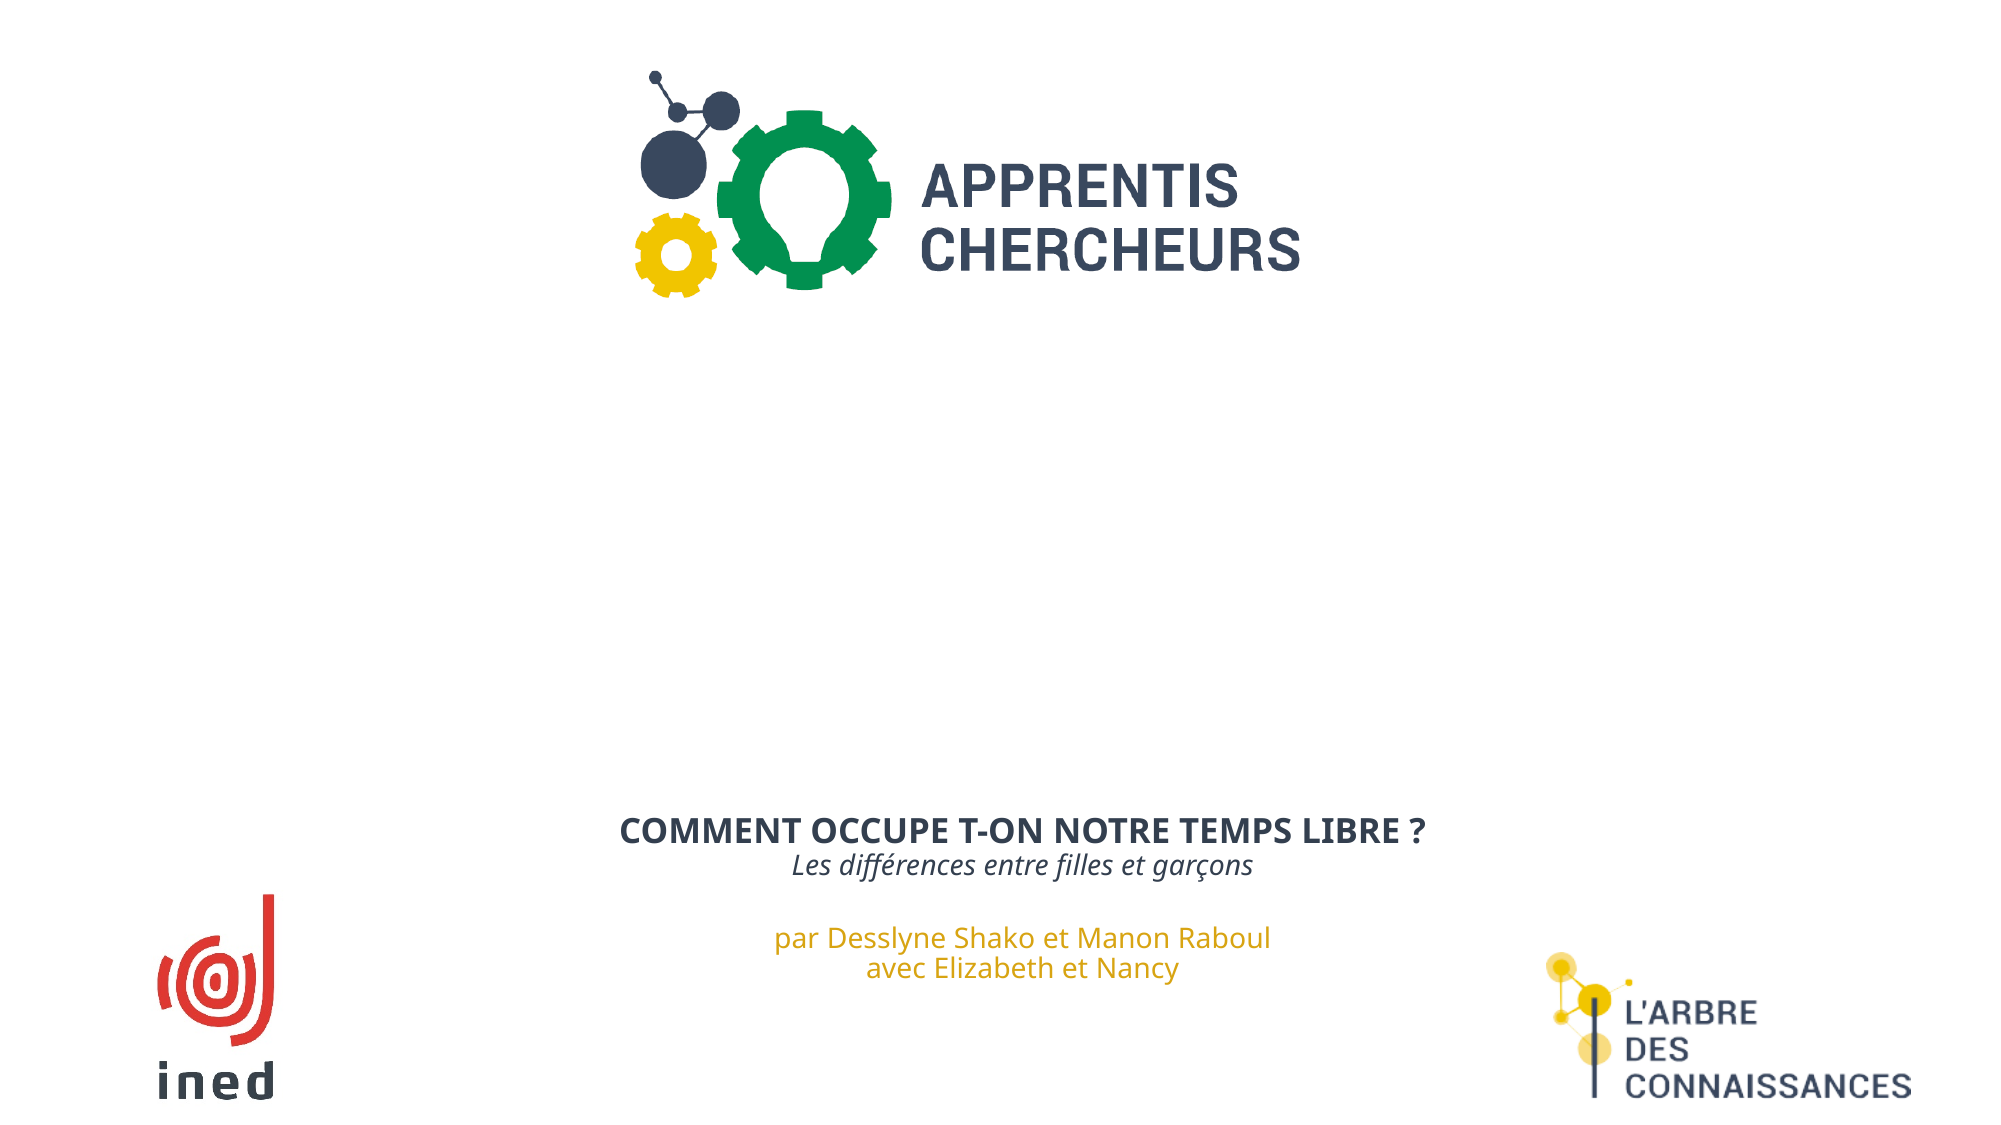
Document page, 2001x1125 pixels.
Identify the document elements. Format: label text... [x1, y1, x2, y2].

picture [1546, 952, 1911, 1101]
picture [129, 868, 302, 1125]
picture [598, 65, 1395, 306]
title Comment occupe t-on notre Temps libre ? Les différences entre filles et garçons par Desslyne Shako et Manon Raboul avec Elizabeth et Nancy [190, 489, 1856, 1027]
